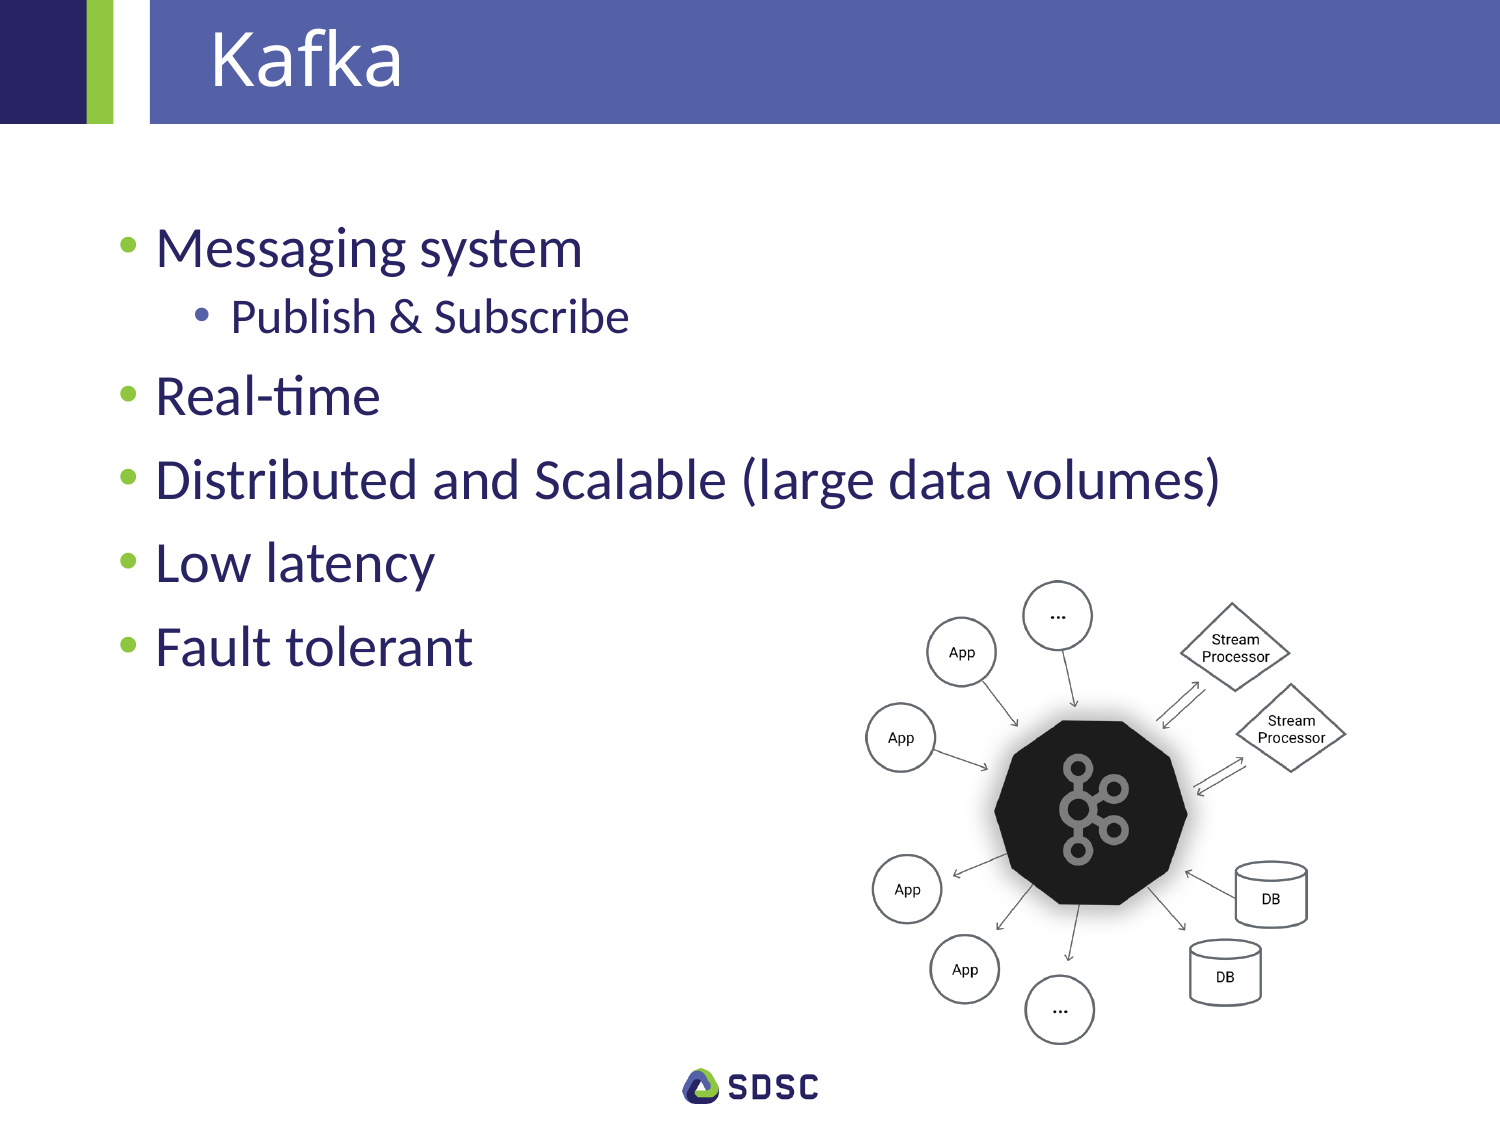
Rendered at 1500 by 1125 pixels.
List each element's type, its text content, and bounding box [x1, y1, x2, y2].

list Messaging system Publish & Subscribe Real-time Distributed and Scalable (large data volumes) Low latency Fault tolerant [103, 209, 1397, 1014]
picture [864, 580, 1347, 1045]
title Kafka [150, 0, 1500, 124]
picture [682, 1068, 818, 1104]
